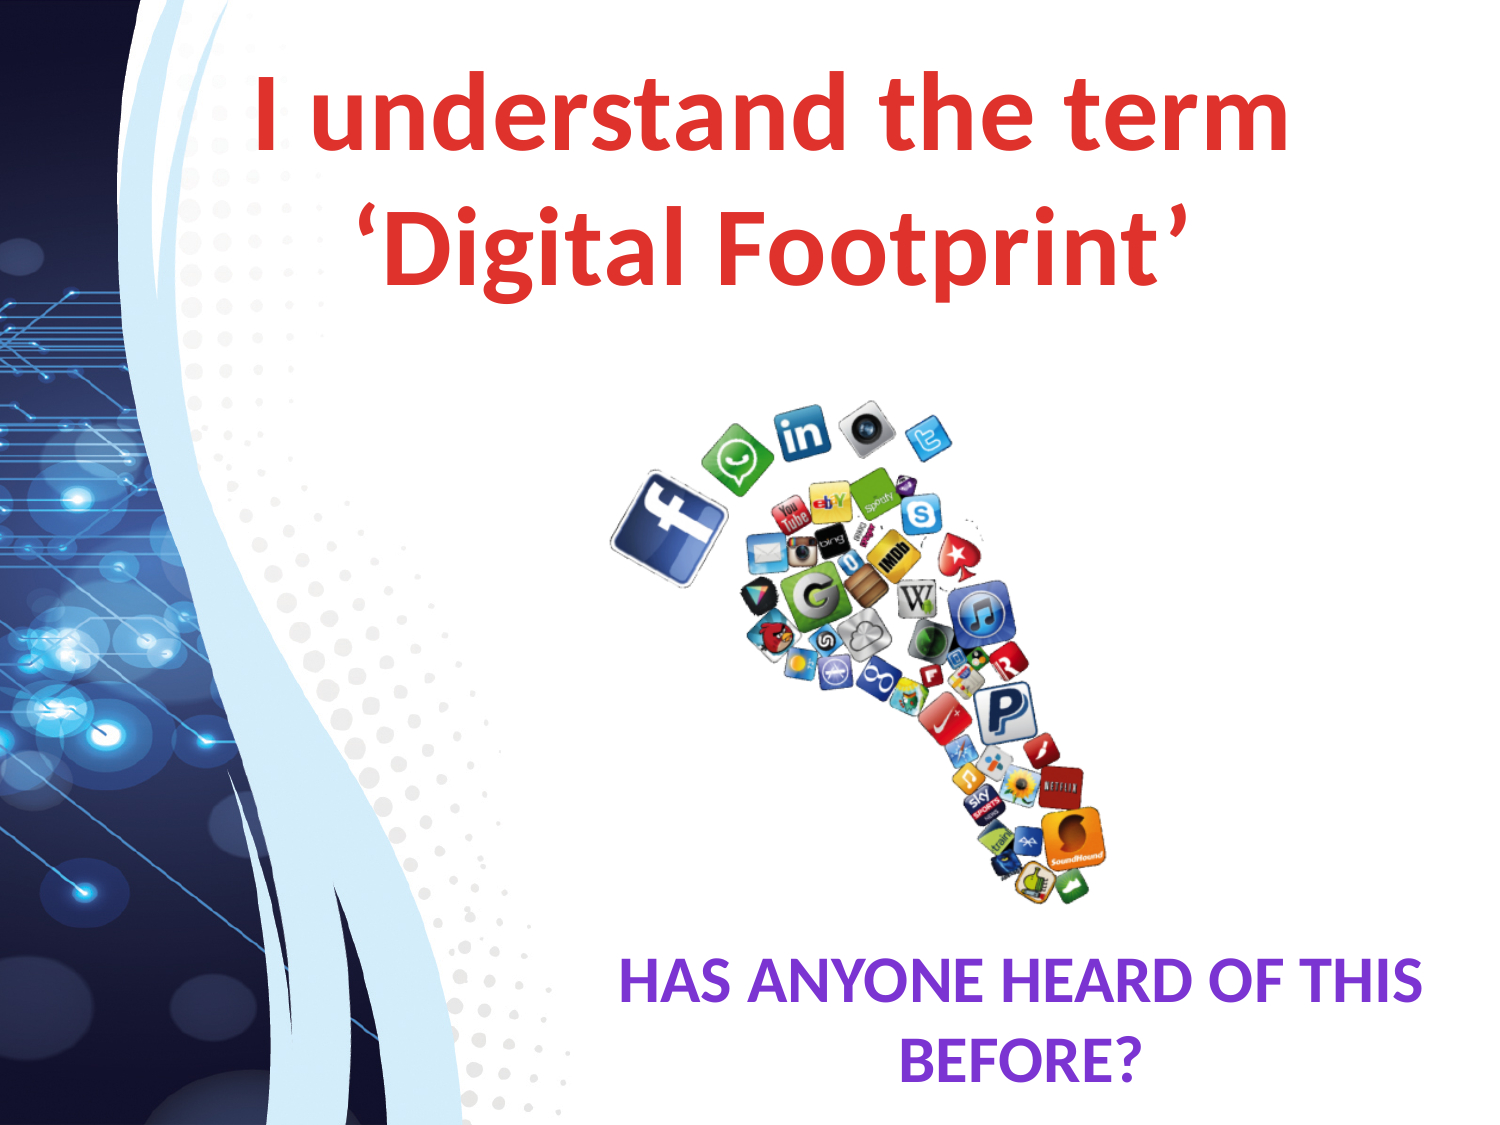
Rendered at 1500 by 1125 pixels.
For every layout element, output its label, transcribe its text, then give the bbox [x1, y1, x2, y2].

picture [0, 0, 1500, 1125]
text_box I understand the term ‘Digital Footprint’ [235, 30, 1310, 316]
text_box Has anyone heard of this before? [560, 928, 1483, 1104]
